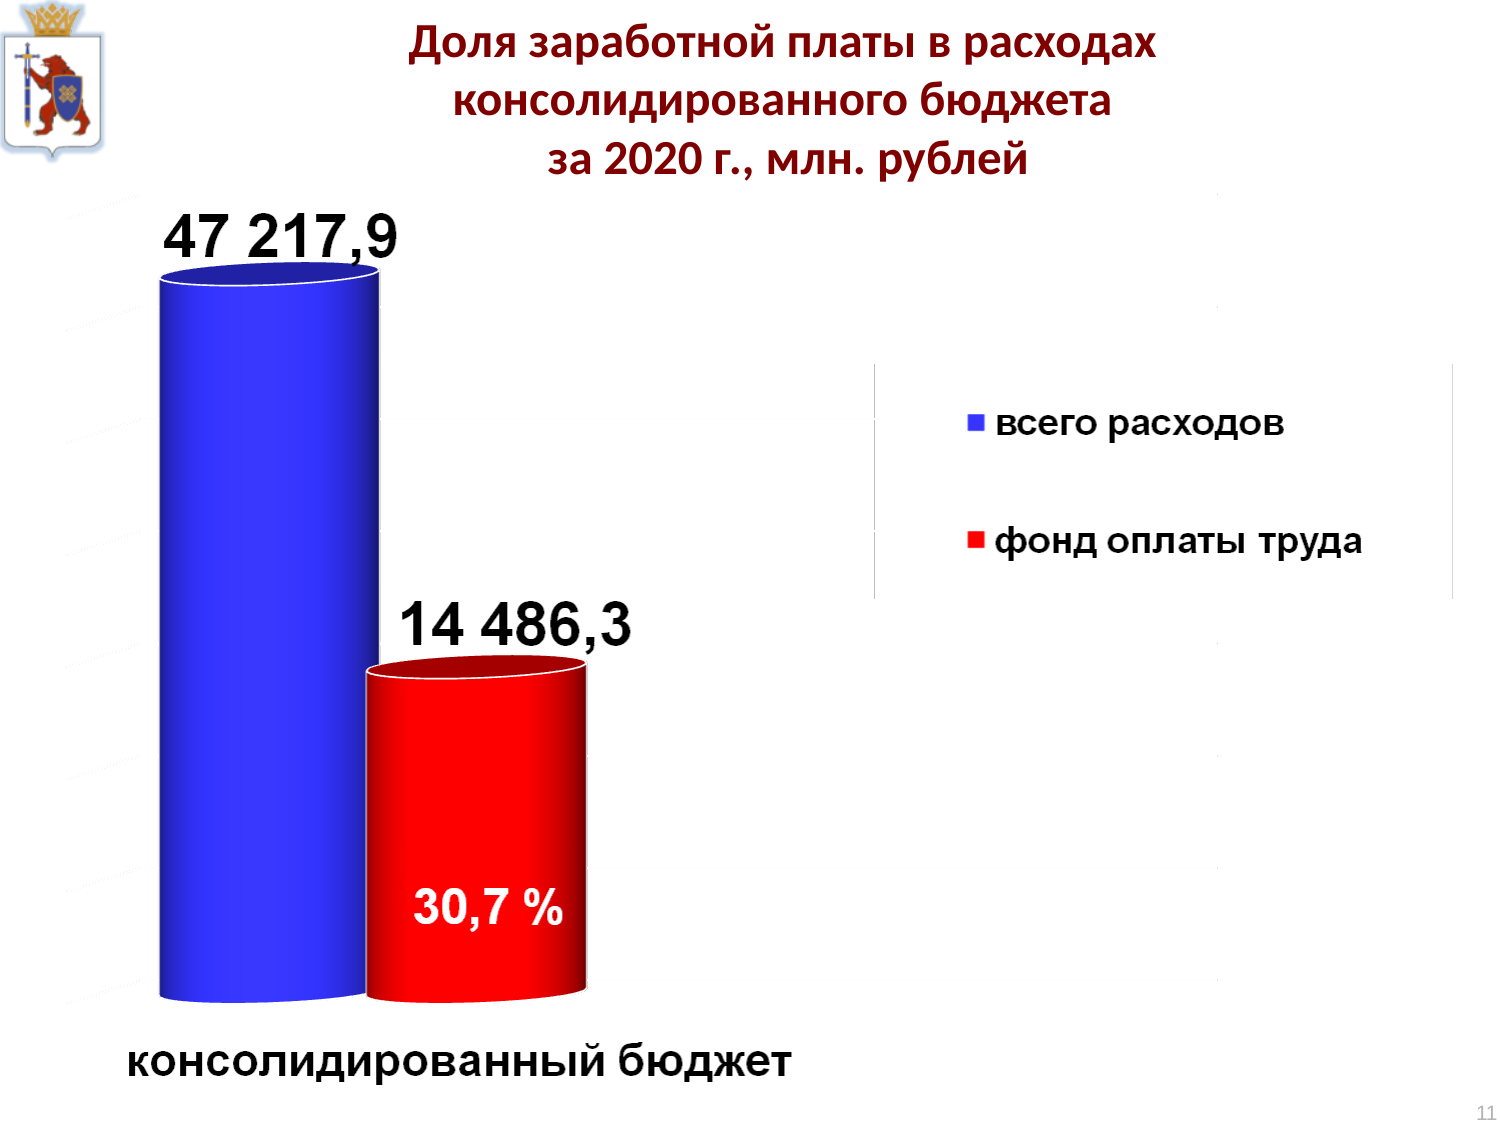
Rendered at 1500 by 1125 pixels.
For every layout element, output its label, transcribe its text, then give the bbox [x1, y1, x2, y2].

picture [3, 3, 101, 159]
title Доля заработной платы в расходах консолидированного бюджета за 2020 г., млн. рублей [76, 0, 1500, 174]
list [0, 176, 1500, 1125]
